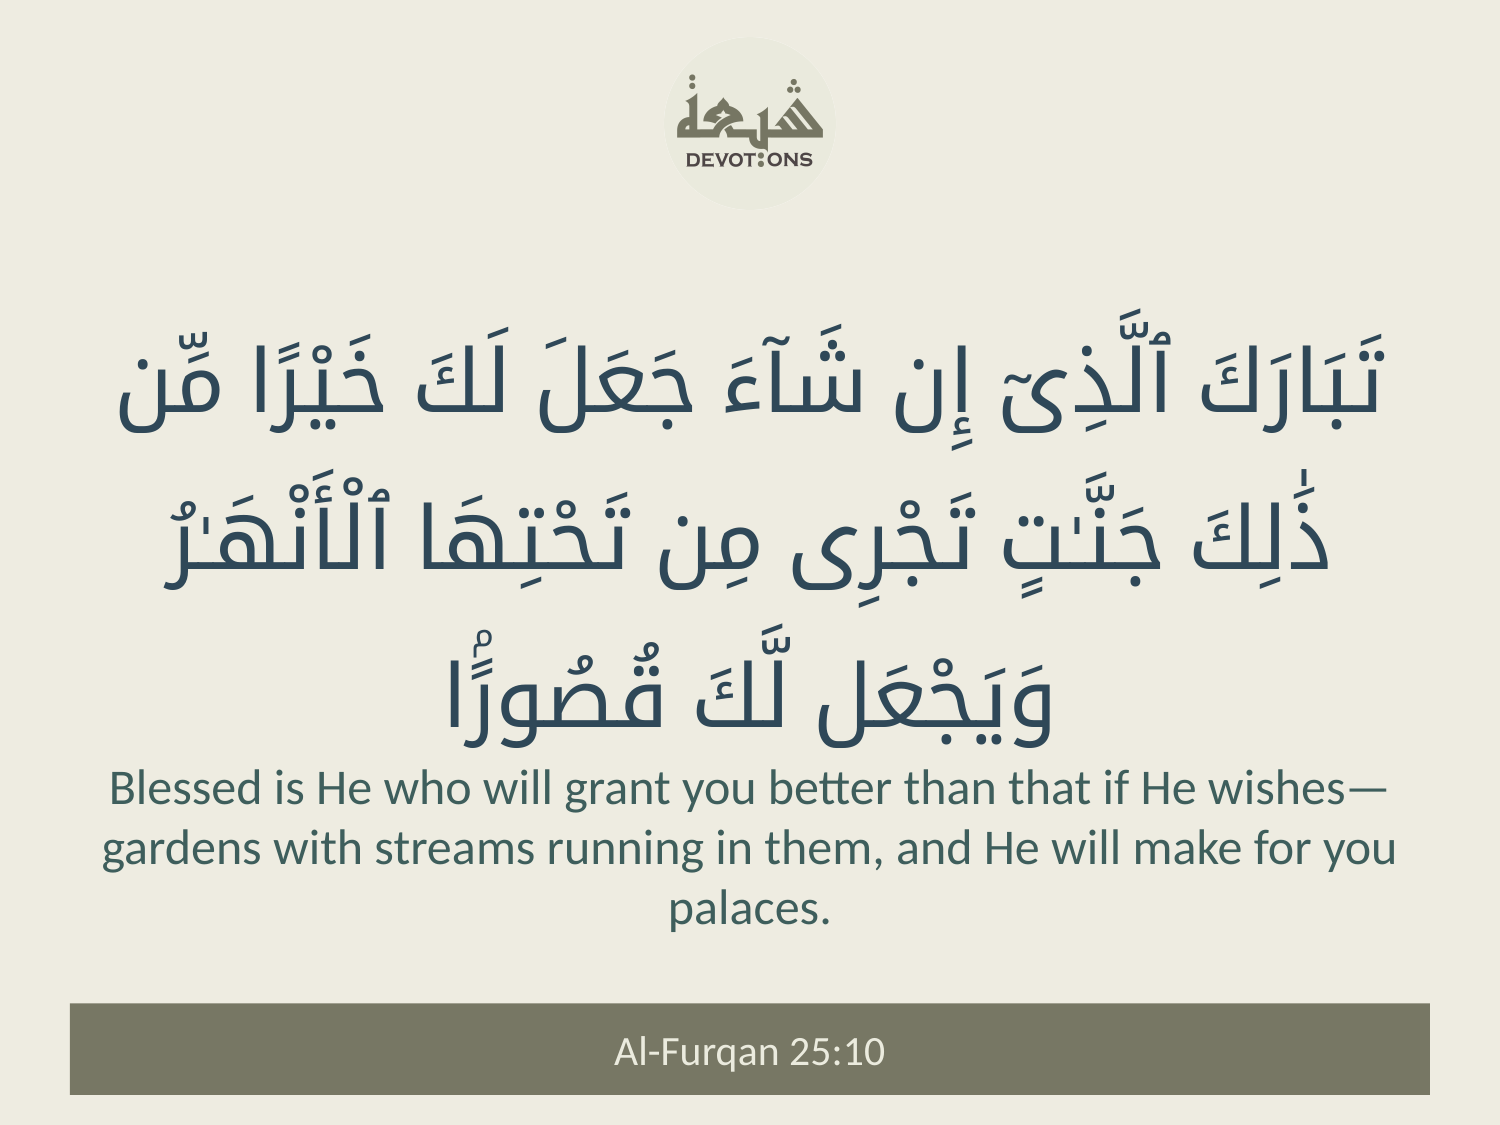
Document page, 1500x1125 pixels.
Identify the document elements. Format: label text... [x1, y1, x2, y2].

list Al-Furqan 25:10 [69, 1003, 1430, 1095]
list تَبَارَكَ ٱلَّذِىٓ إِن شَآءَ جَعَلَ لَكَ خَيْرًا مِّن ذَٰلِكَ جَنَّـٰتٍ تَجْرِى مِن تَحْتِهَا ٱلْأَنْهَـٰرُ وَيَجْعَل لَّكَ قُصُورًۢا Blessed is He who will grant you better than that if He wishes—gardens with streams running in them, and He will make for you palaces. [69, 203, 1430, 1003]
picture [656, 29, 844, 203]
